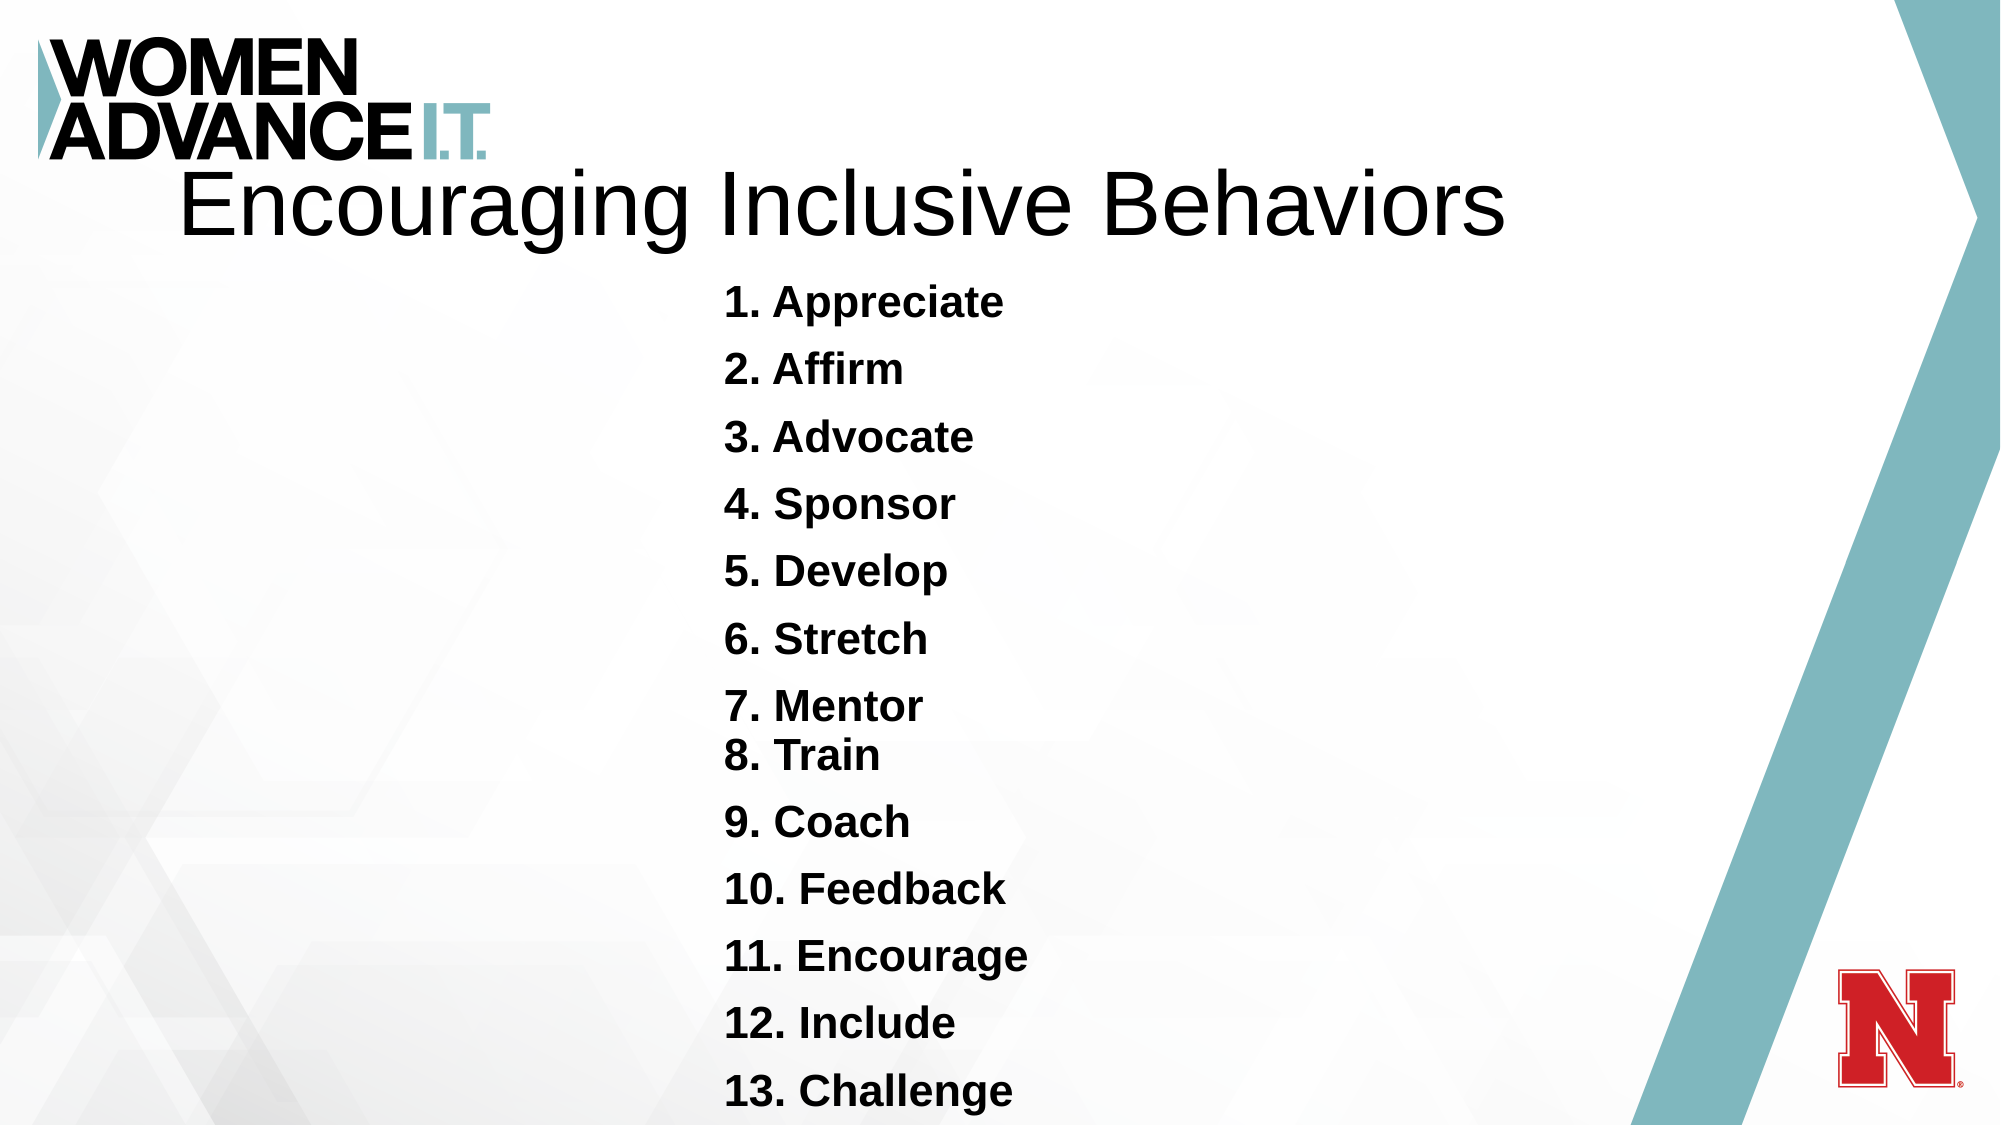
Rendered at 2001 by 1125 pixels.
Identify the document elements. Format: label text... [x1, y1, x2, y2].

title Encouraging Inclusive Behaviors [162, 97, 1888, 315]
picture [0, 0, 2001, 1125]
list 1. Appreciate 2. Affirm 3. Advocate 4. Sponsor 5. Develop 6. Stretch 7. Mentor 8. Train 9. Coach 10. Feedback 11. Encourage 12. Include 13. Challenge [708, 271, 1298, 1125]
